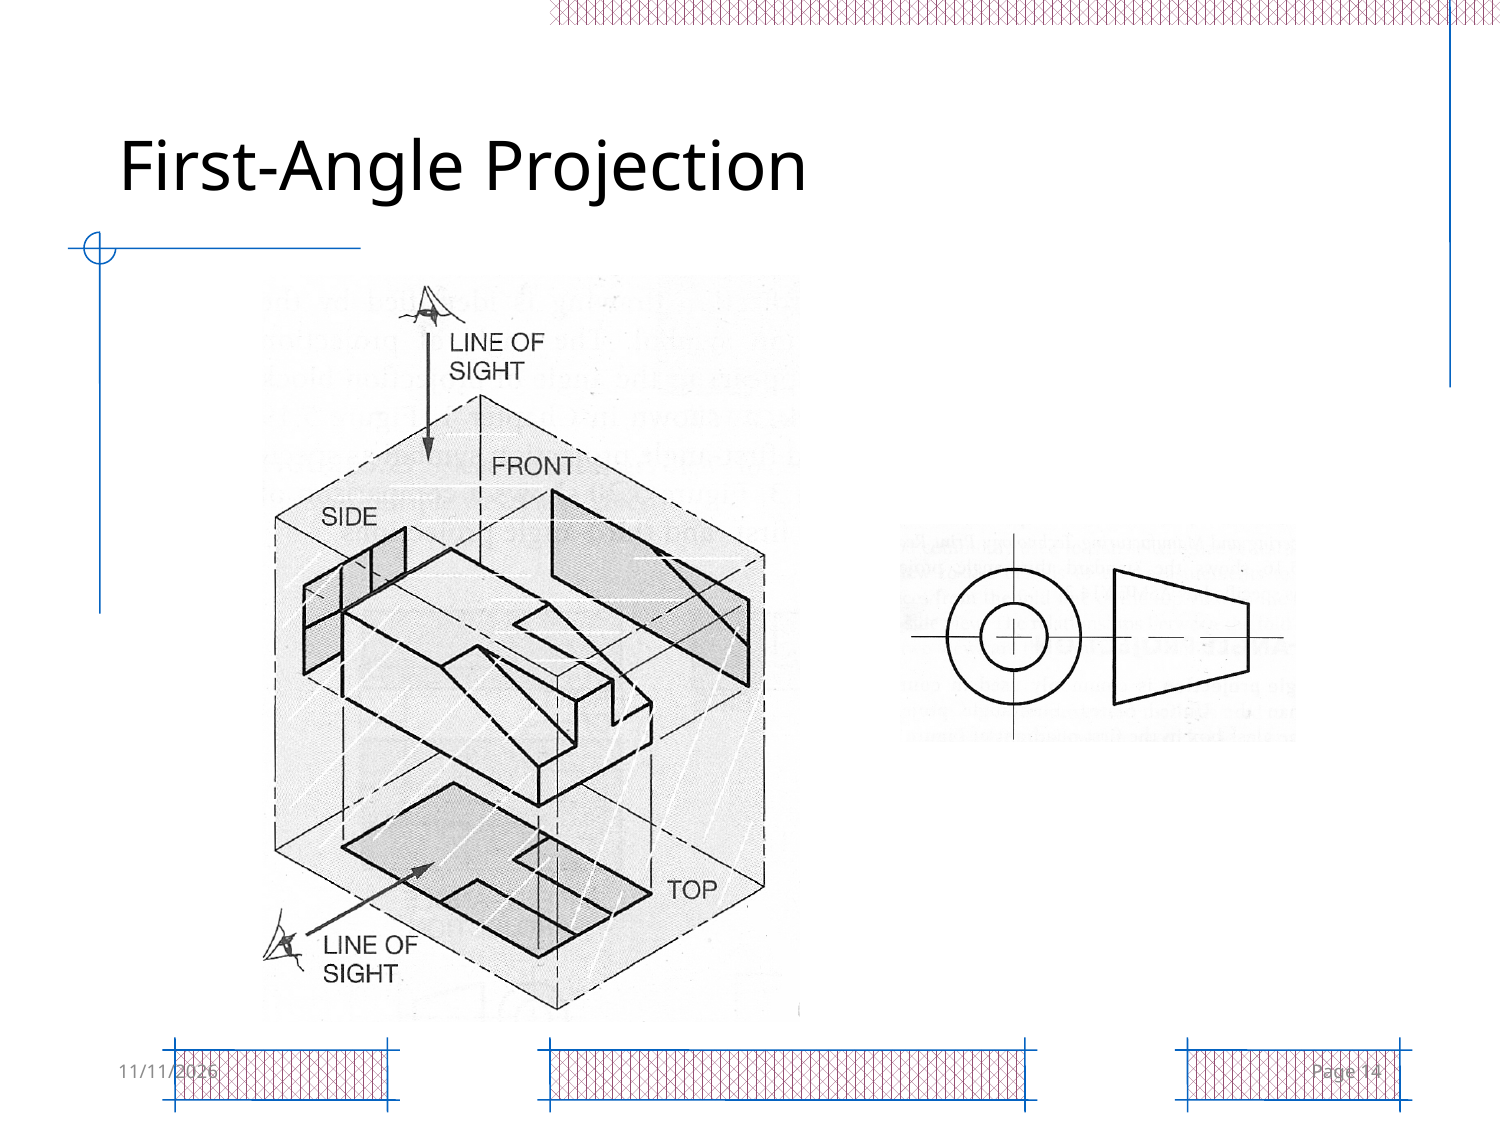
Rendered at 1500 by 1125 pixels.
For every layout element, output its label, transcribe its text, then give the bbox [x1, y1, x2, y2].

title First-Angle Projection [103, 59, 1397, 278]
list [262, 274, 800, 1022]
slide_number Page 14 [1059, 1042, 1397, 1103]
picture [899, 524, 1296, 742]
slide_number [103, 1042, 441, 1103]
